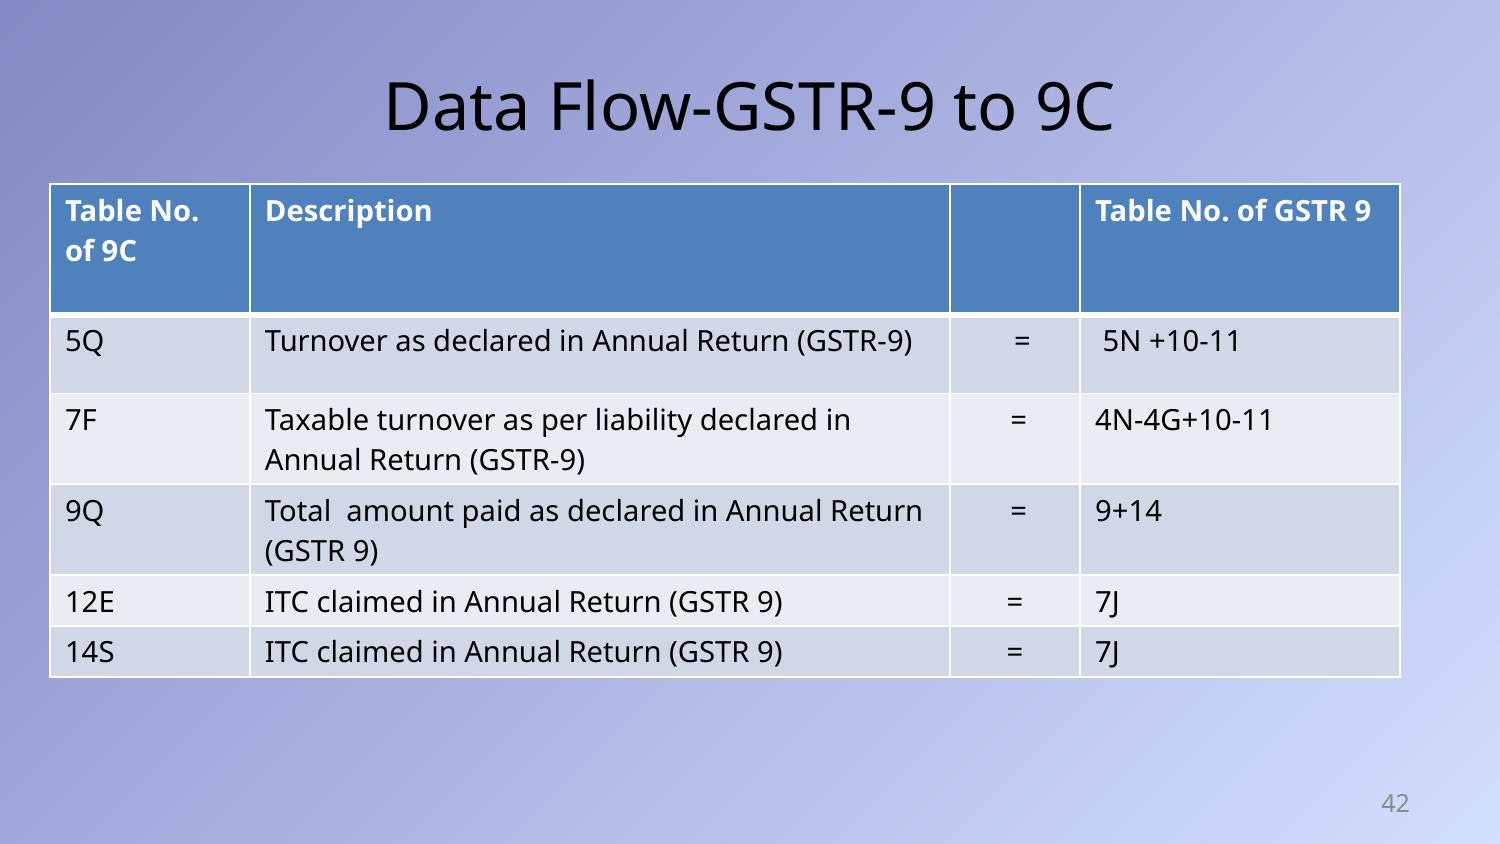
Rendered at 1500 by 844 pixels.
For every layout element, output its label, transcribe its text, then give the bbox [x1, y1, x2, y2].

table_header Table No. of GSTR 9 [1081, 185, 1399, 312]
table_cell = [951, 576, 1079, 625]
table_cell 4N-4G+10-11 [1081, 394, 1399, 483]
table_cell = [951, 318, 1079, 393]
table_cell ITC claimed in Annual Return (GSTR 9) [251, 627, 949, 676]
table_cell ITC claimed in Annual Return (GSTR 9) [251, 576, 949, 625]
title Data Flow-GSTR-9 to 9C [75, 33, 1425, 175]
table_cell = [951, 485, 1079, 574]
table_cell 9Q [51, 485, 249, 574]
table_cell 12E [51, 576, 249, 625]
table_cell Turnover as declared in Annual Return (GSTR-9) [251, 318, 949, 393]
table_header Description [251, 185, 949, 312]
slide_number 42 [1074, 782, 1425, 827]
table_cell 7F [51, 394, 249, 483]
table_cell = [951, 394, 1079, 483]
table_cell = [951, 627, 1079, 676]
table_cell 5Q [51, 318, 249, 393]
table_cell Total amount paid as declared in Annual Return (GSTR 9) [251, 485, 949, 574]
table_cell 7J [1081, 576, 1399, 625]
table_cell 5N +10-11 [1081, 318, 1399, 393]
table_cell Taxable turnover as per liability declared in Annual Return (GSTR-9) [251, 394, 949, 483]
table_cell 7J [1081, 627, 1399, 676]
table_header [951, 185, 1079, 312]
table_header Table No. of 9C [51, 185, 249, 312]
table_cell 9+14 [1081, 485, 1399, 574]
table_cell 14S [51, 627, 249, 676]
